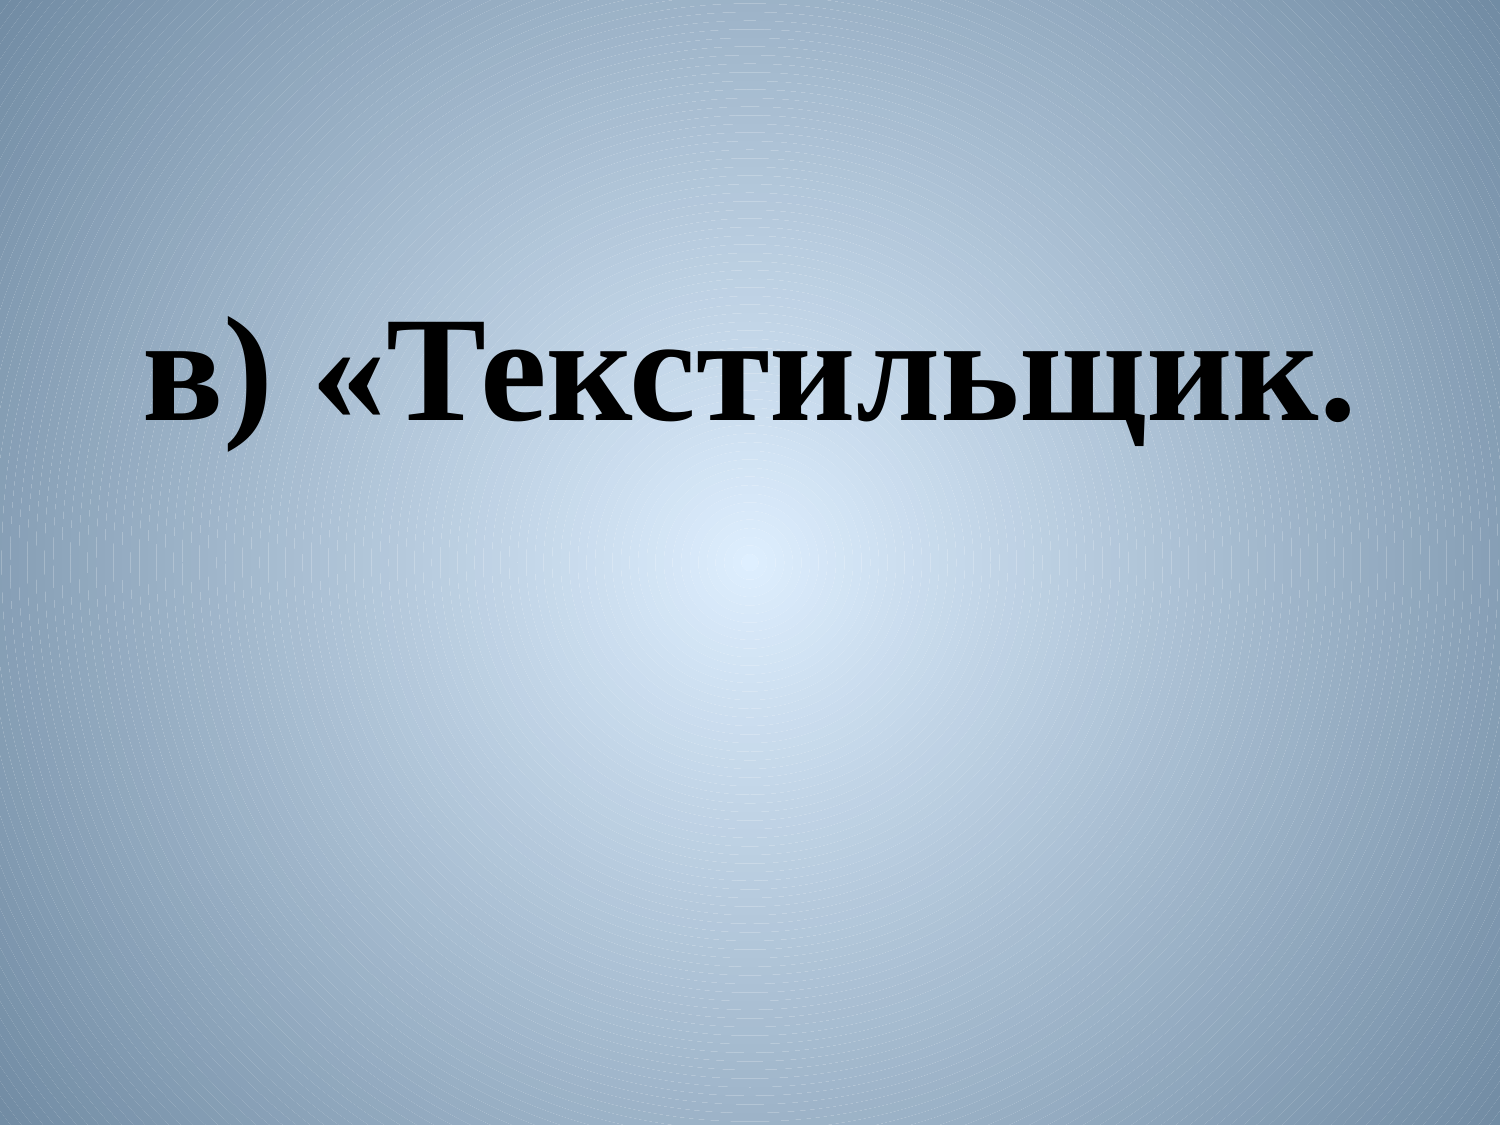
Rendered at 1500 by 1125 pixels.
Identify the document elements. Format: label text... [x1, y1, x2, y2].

list в) «Текстильщик. [75, 262, 1425, 1005]
